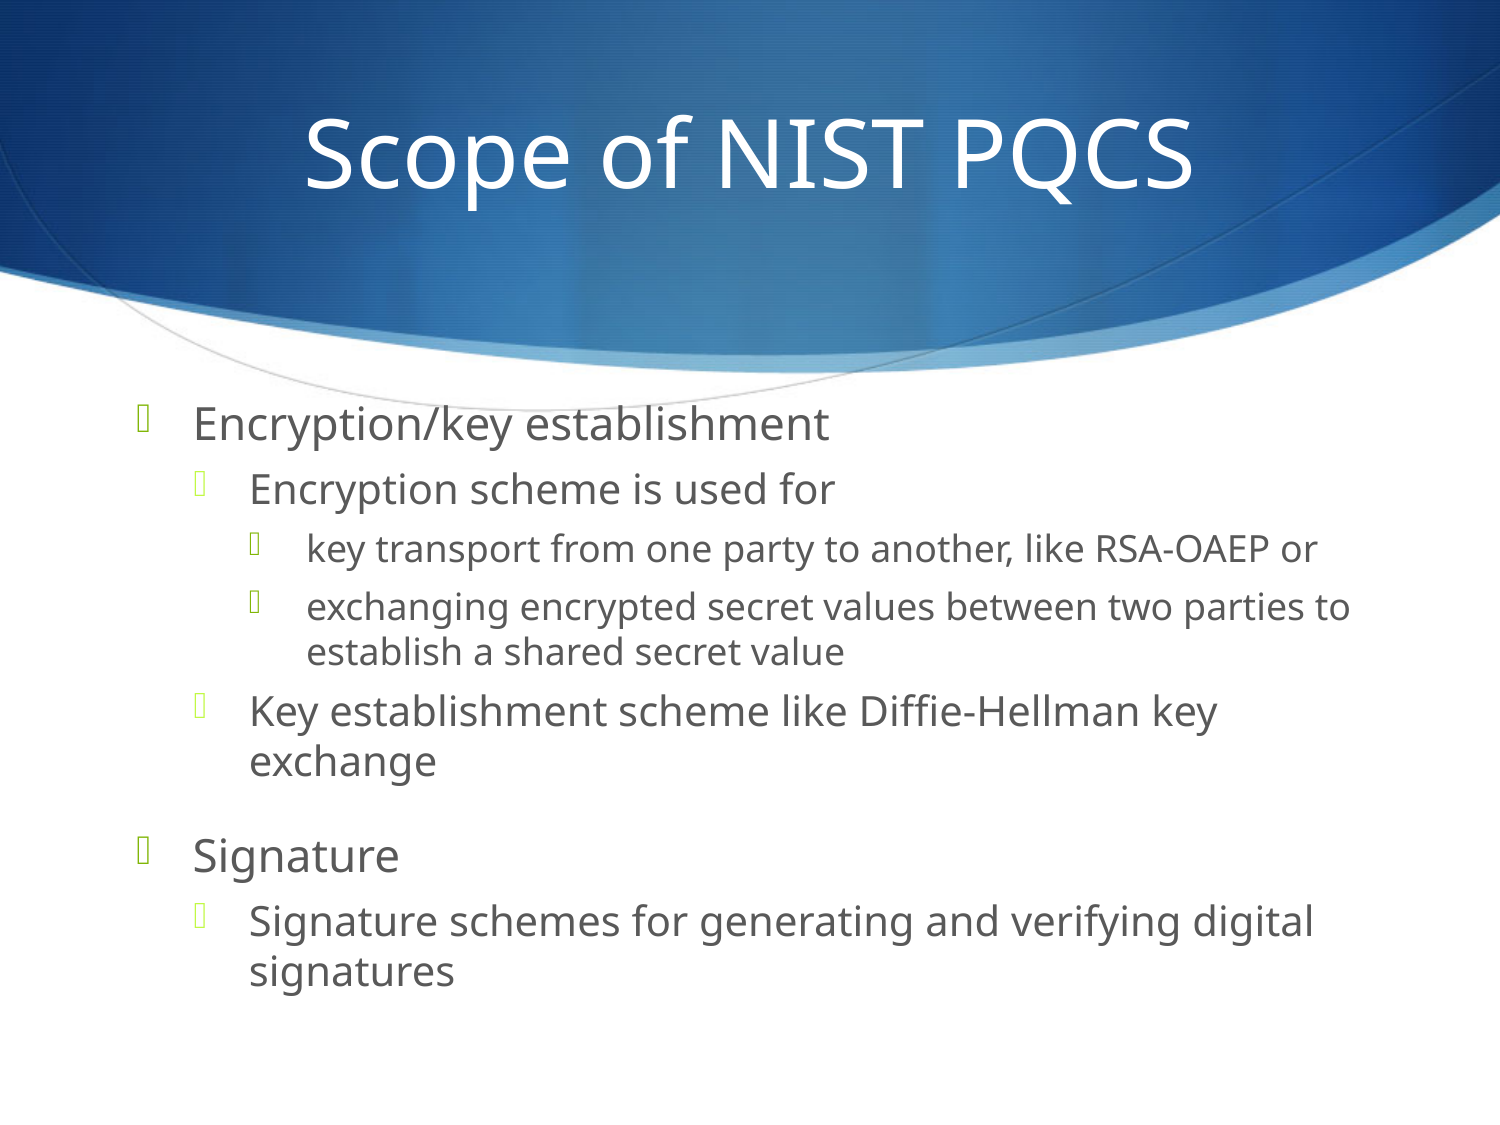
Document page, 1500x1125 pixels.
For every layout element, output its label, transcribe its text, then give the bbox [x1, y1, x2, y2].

picture [0, 0, 1500, 1125]
title Scope of NIST PQCS [75, 56, 1425, 245]
list Encryption/key establishment Encryption scheme is used for key transport from one party to another, like RSA-OAEP or exchanging encrypted secret values between two parties to establish a shared secret value Key establishment scheme like Diffie-Hellman key exchange Signature Signature schemes for generating and verifying digital signatures [121, 387, 1379, 1038]
